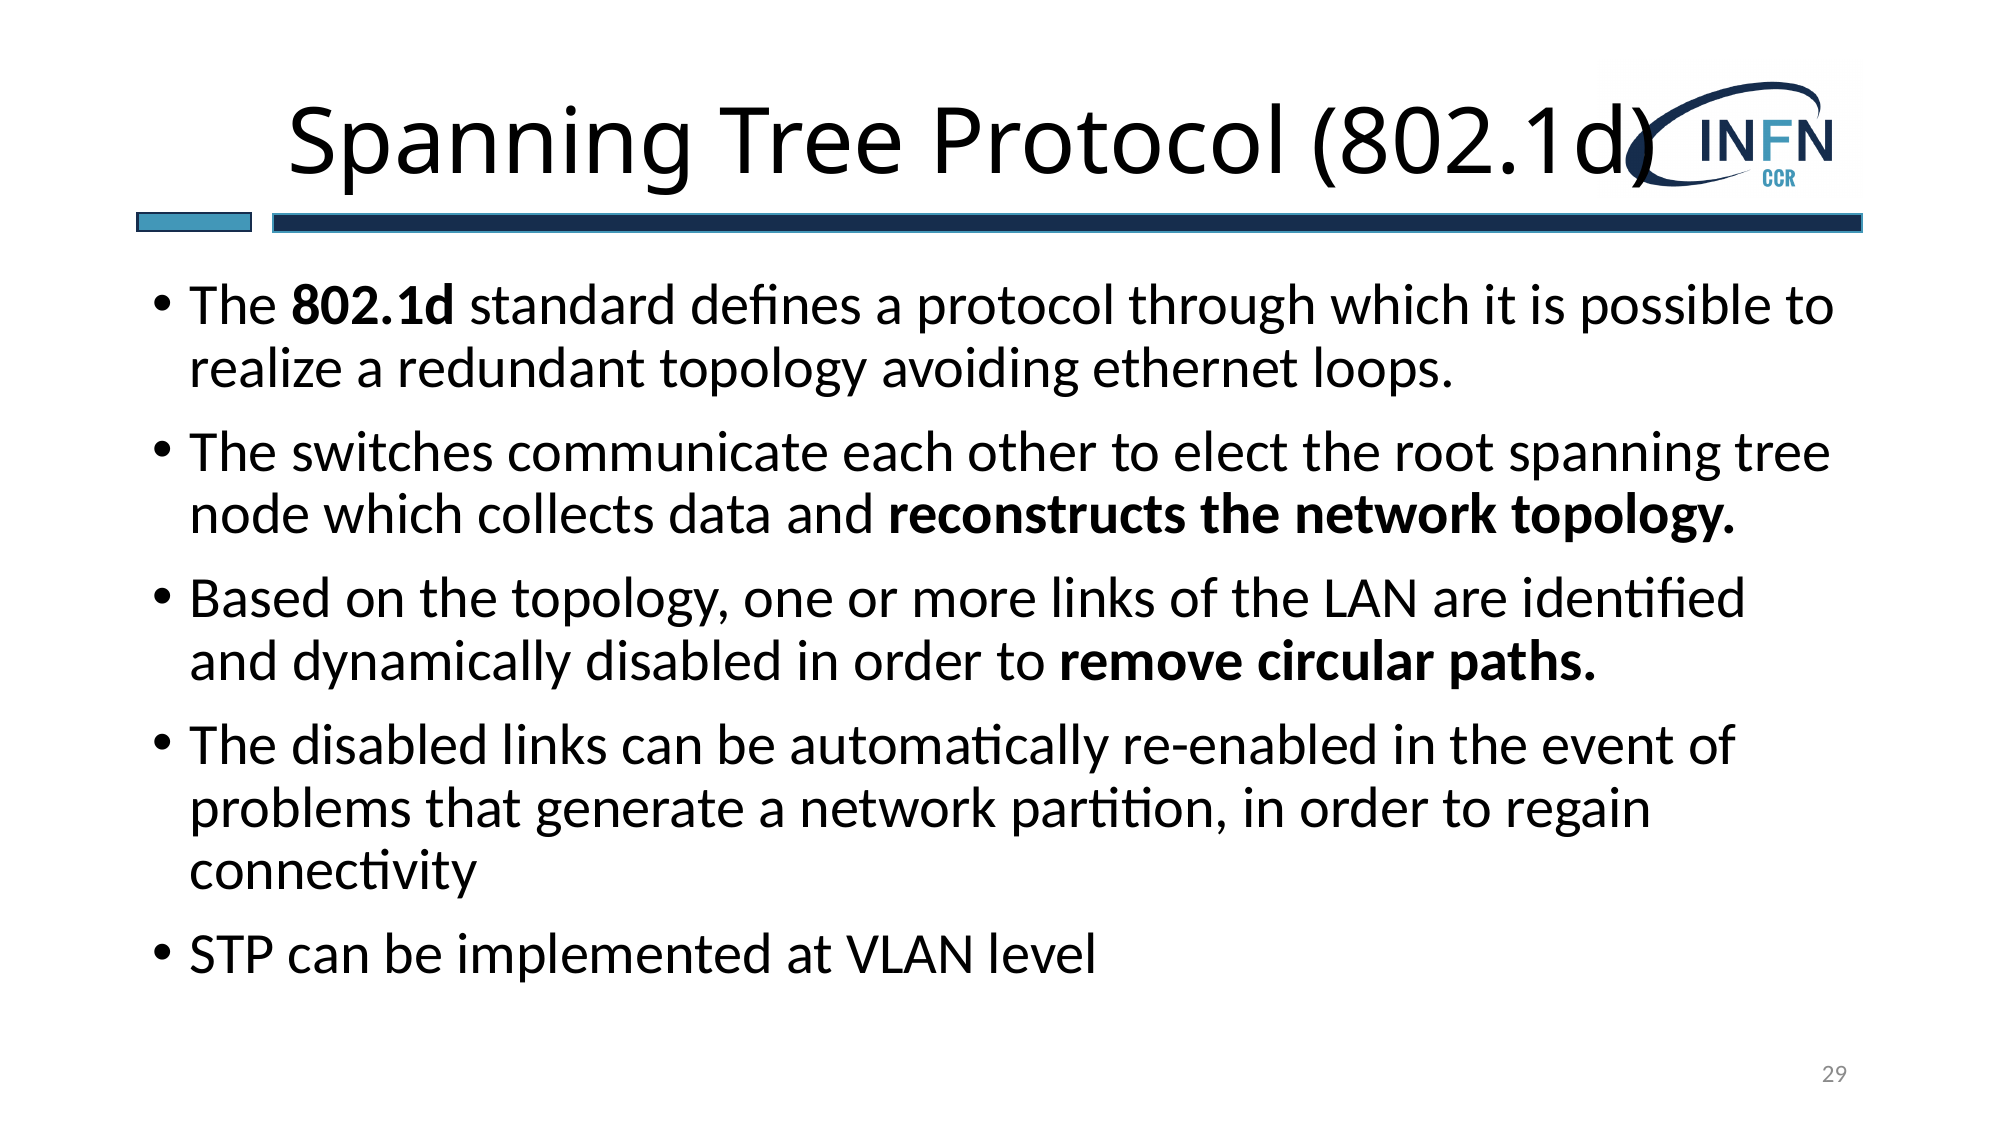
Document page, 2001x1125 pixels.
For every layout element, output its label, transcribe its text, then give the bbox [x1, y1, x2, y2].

slide_number 29 [1412, 1042, 1863, 1103]
list The 802.1d standard defines a protocol through which it is possible to realize a redundant topology avoiding ethernet loops. The switches communicate each other to elect the root spanning tree node which collects data and reconstructs the network topology. Based on the topology, one or more links of the LAN are identified and dynamically disabled in order to remove circular paths. The disabled links can be automatically re-enabled in the event of problems that generate a network partition, in order to regain connectivity STP can be implemented at VLAN level [137, 266, 1863, 1014]
title Spanning Tree Protocol (802.1d) [272, 59, 1863, 229]
